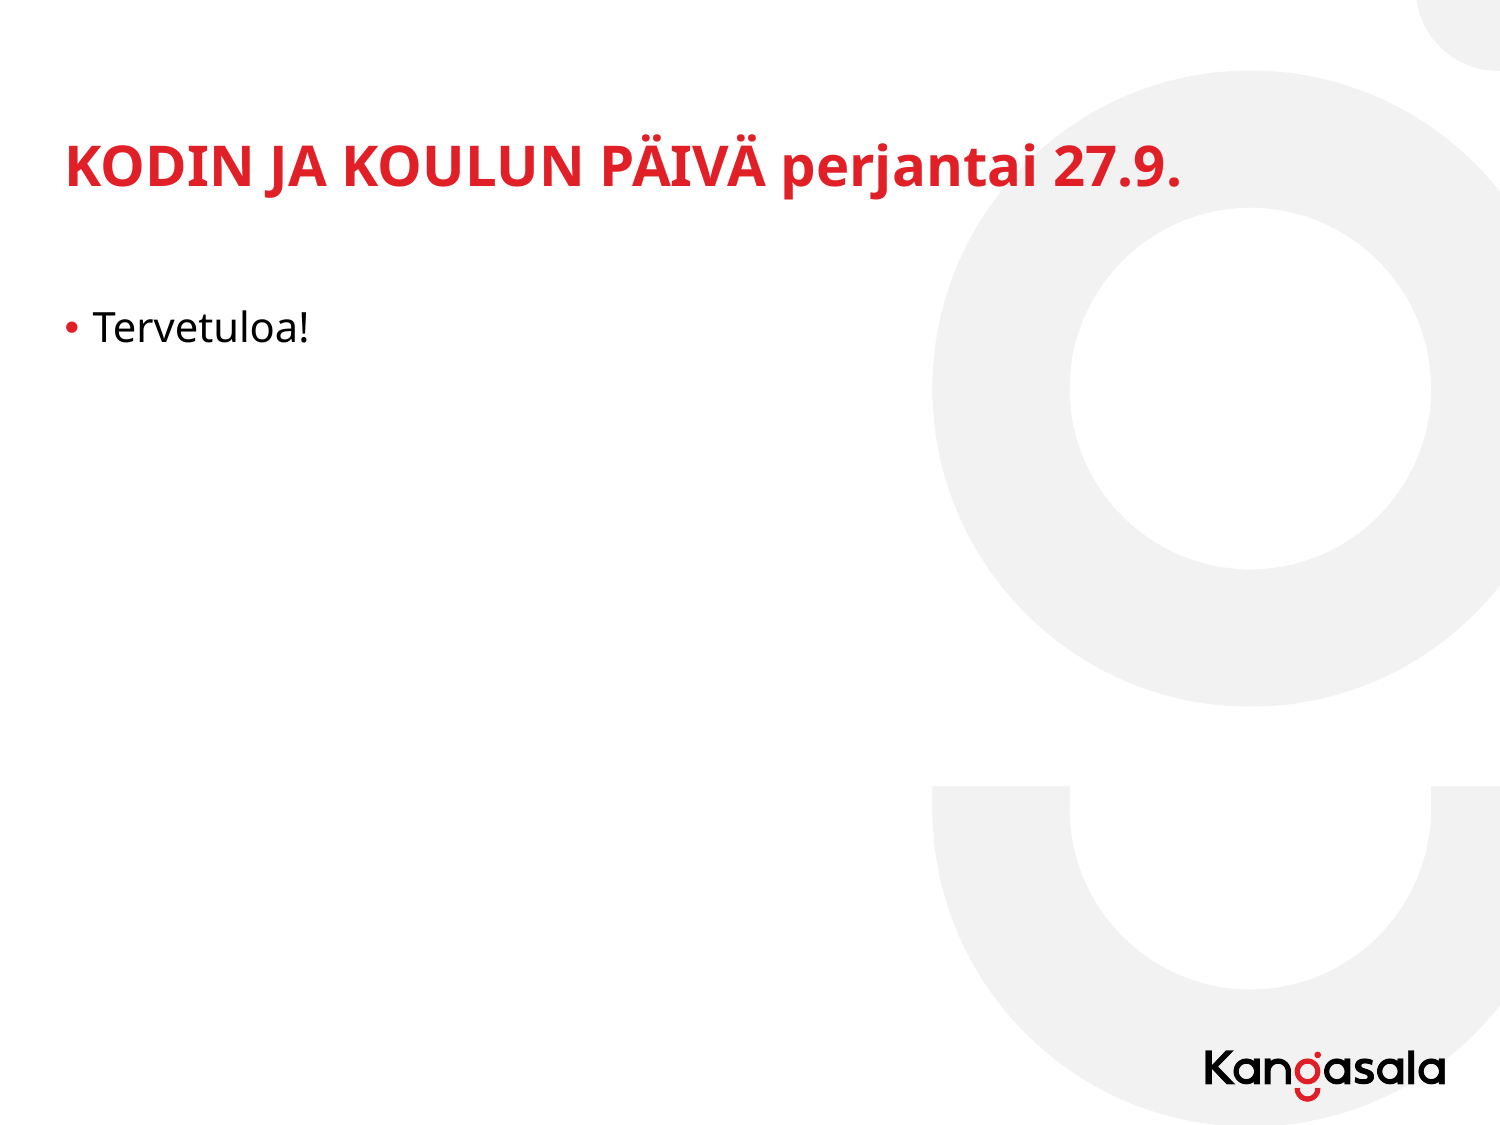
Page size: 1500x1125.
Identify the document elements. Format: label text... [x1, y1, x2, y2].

title KODIN JA KOULUN PÄIVÄ perjantai 27.9. [49, 59, 1443, 278]
picture [1200, 1045, 1450, 1107]
list Tervetuloa! [49, 299, 1443, 1014]
